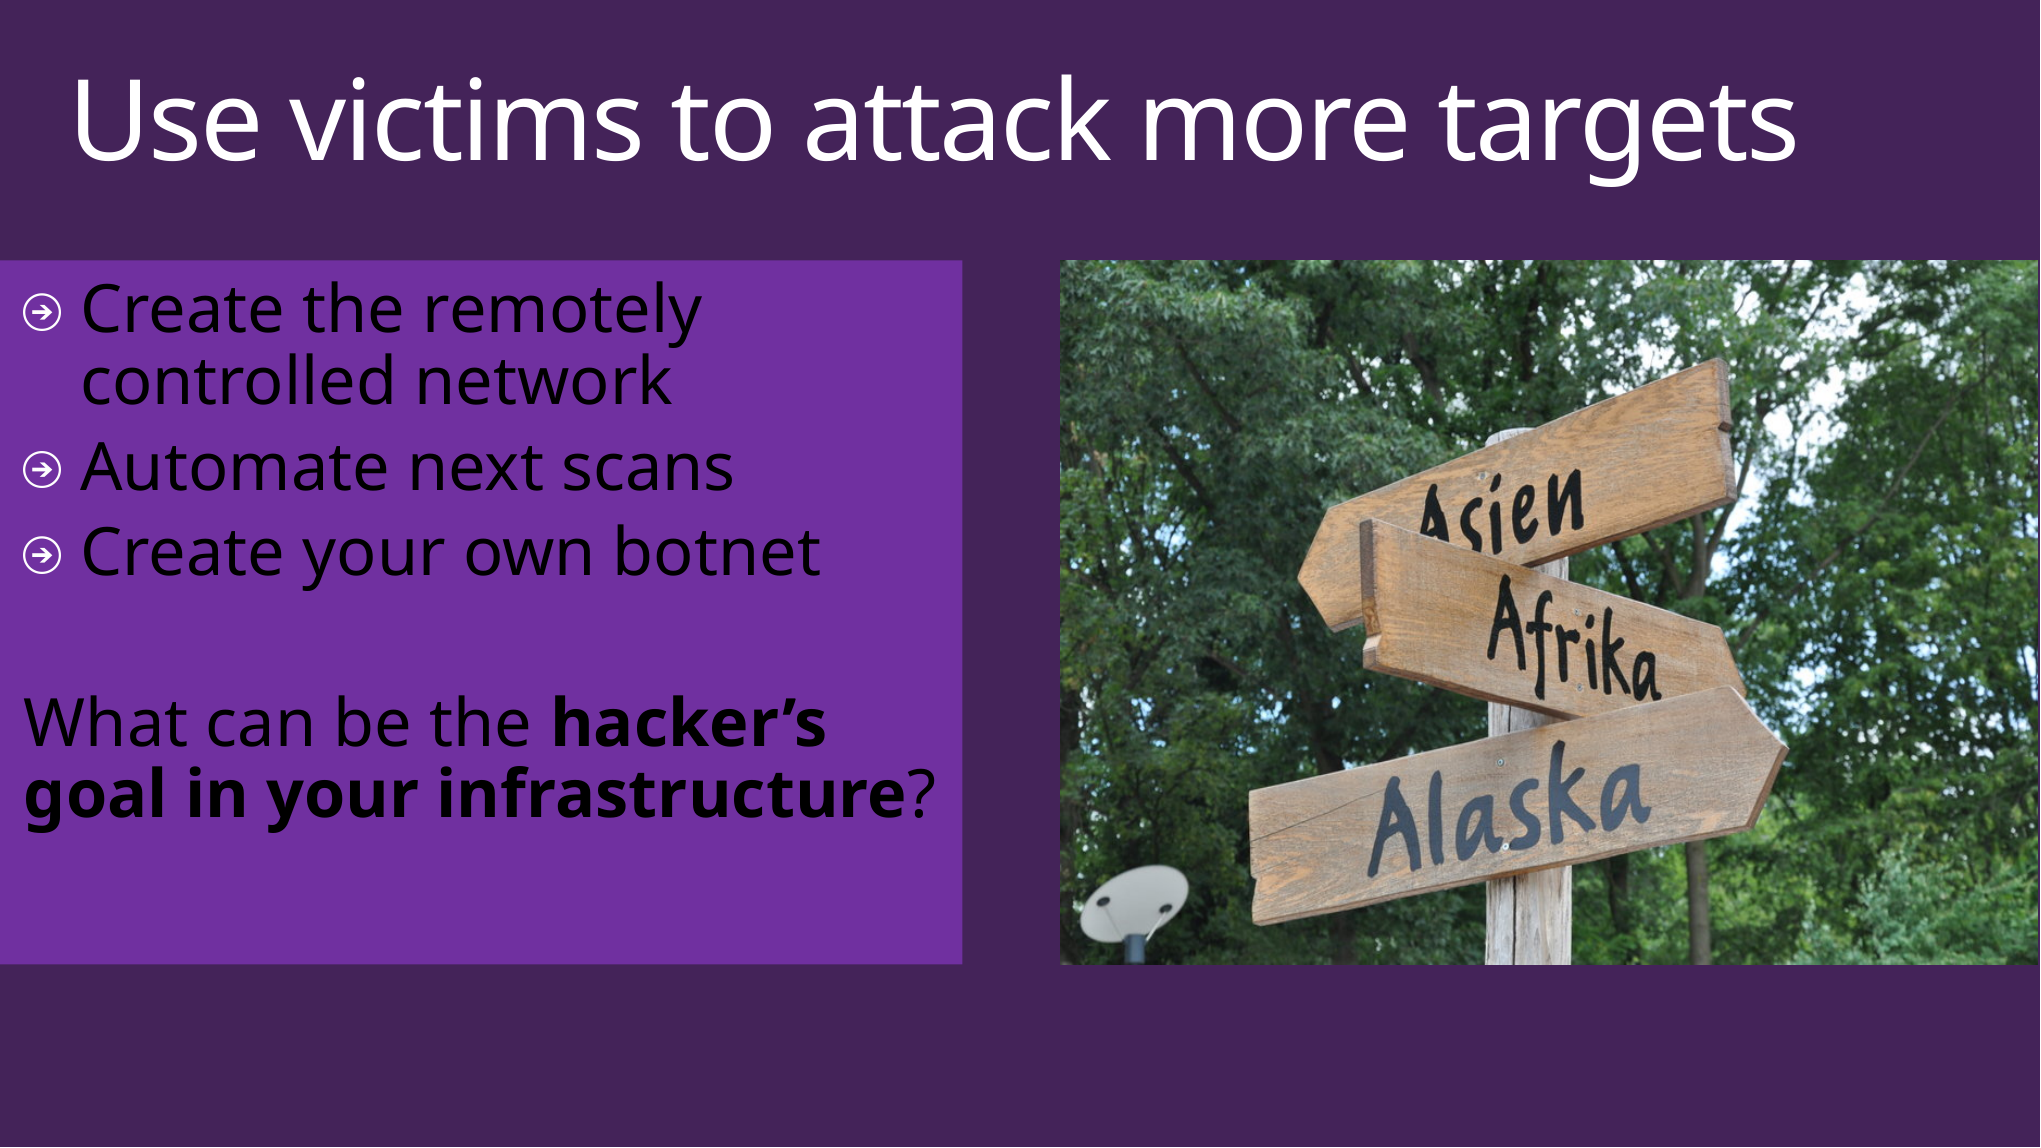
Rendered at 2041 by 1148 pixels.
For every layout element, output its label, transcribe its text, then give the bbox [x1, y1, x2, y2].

picture [23, 526, 71, 574]
picture [23, 441, 71, 488]
title Use victims to attack more targets [45, 48, 1996, 199]
picture [23, 283, 71, 331]
picture [1060, 260, 2038, 965]
list Create the remotely controlled network Automate next scans Create your own botnet What can be the hacker’s goal in your infrastructure? [0, 260, 963, 965]
